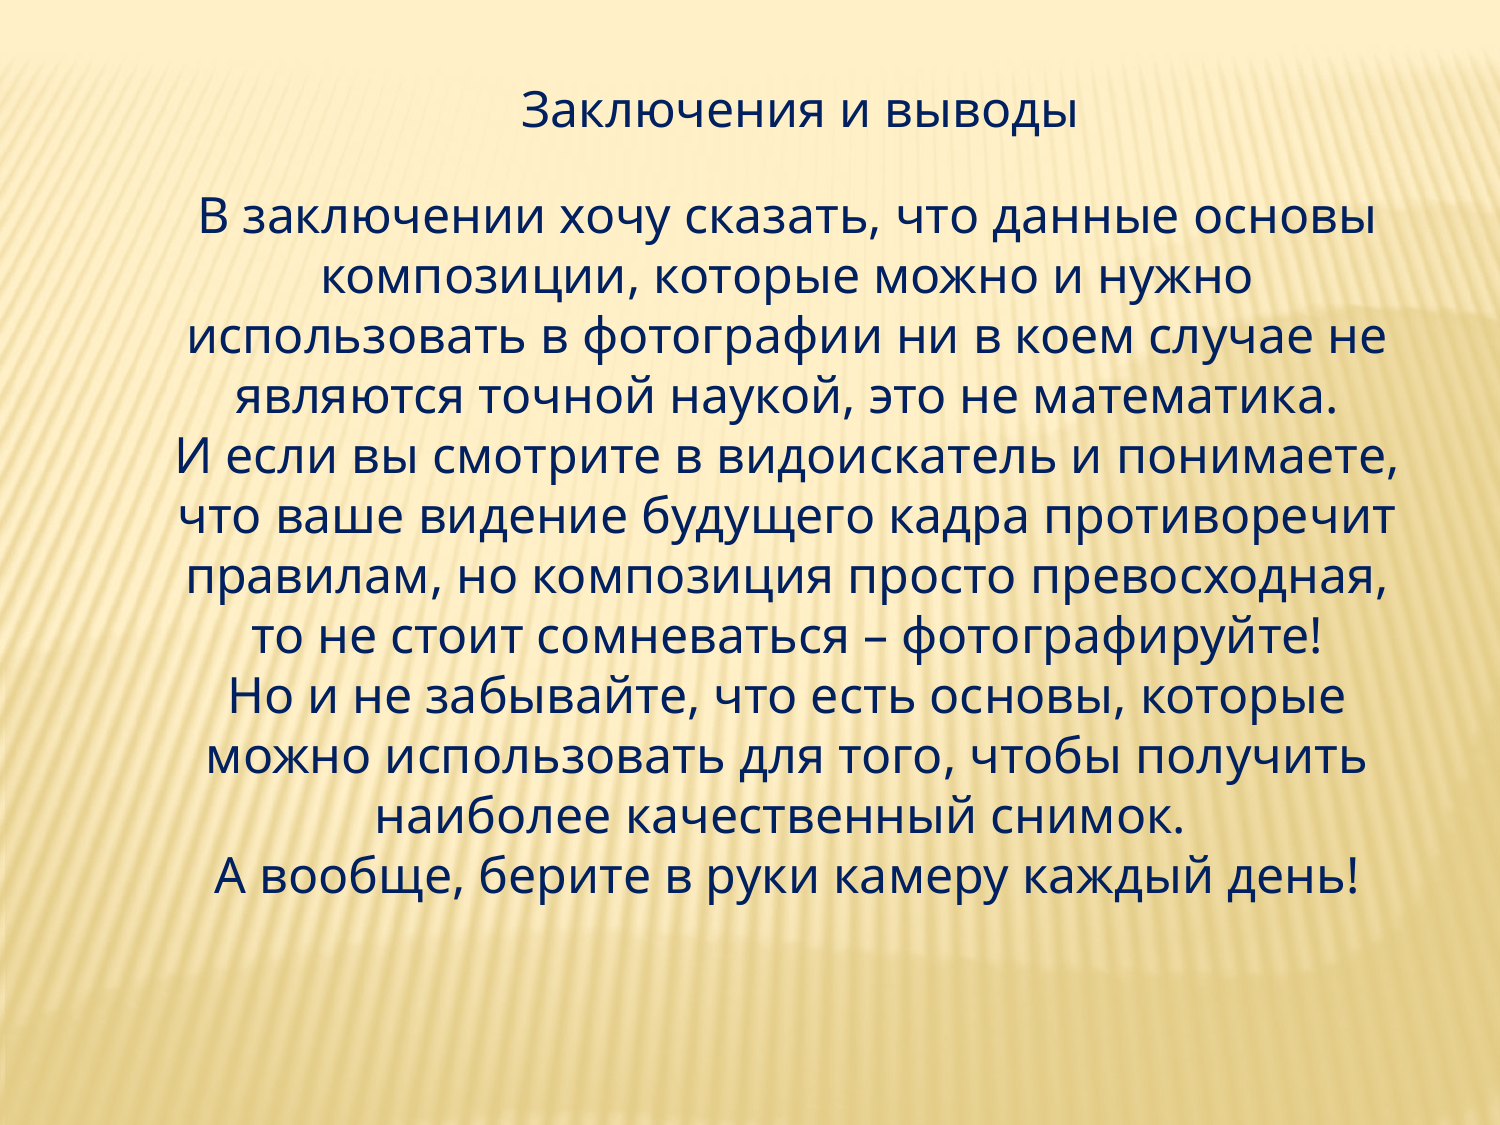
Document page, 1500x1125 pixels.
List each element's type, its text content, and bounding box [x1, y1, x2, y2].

text_box В заключении хочу сказать, что данные основы композиции, которые можно и нужно использовать в фотографии ни в коем случае не являются точной наукой, это не математика. И если вы смотрите в видоискатель и понимаете, что ваше видение будущего кадра противоречит правилам, но композиция просто превосходная, то не стоит сомневаться – фотографируйте! Но и не забывайте, что есть основы, которые можно использовать для того, чтобы получить наиболее качественный снимок. А вообще, берите в руки камеру каждый день! [152, 175, 1423, 911]
text_box Заключения и выводы [506, 70, 1095, 145]
